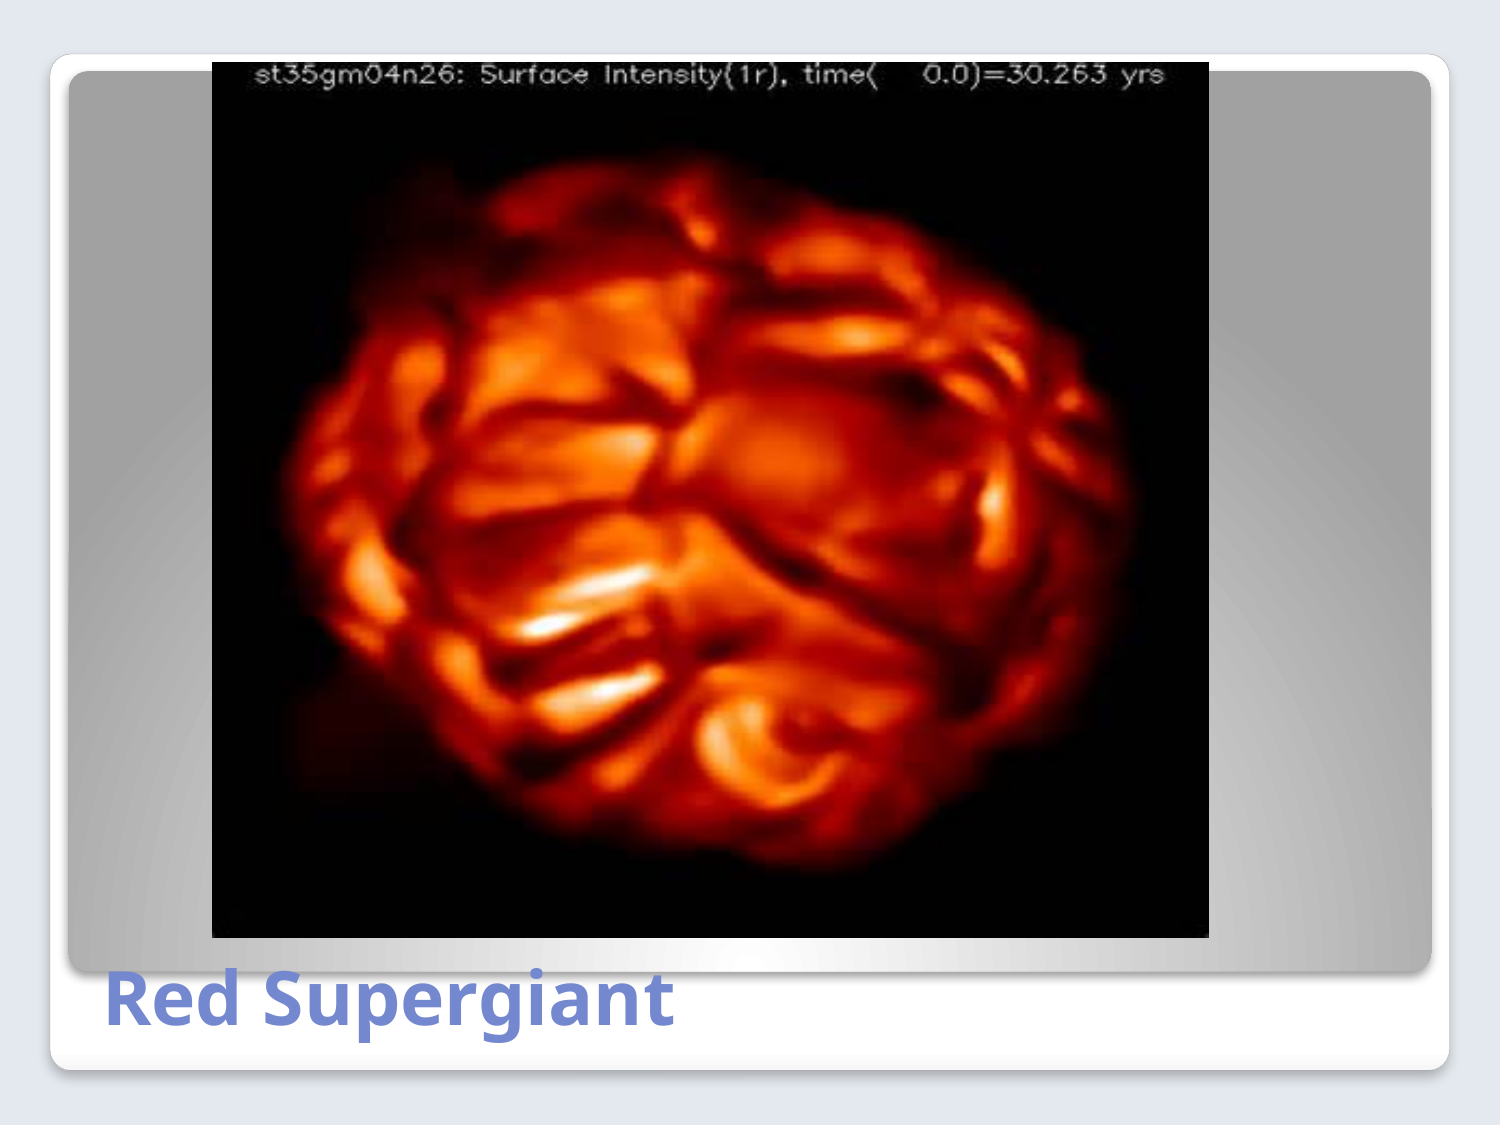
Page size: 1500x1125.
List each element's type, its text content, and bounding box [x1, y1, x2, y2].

title Red Supergiant [87, 875, 1430, 1048]
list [212, 62, 1209, 938]
